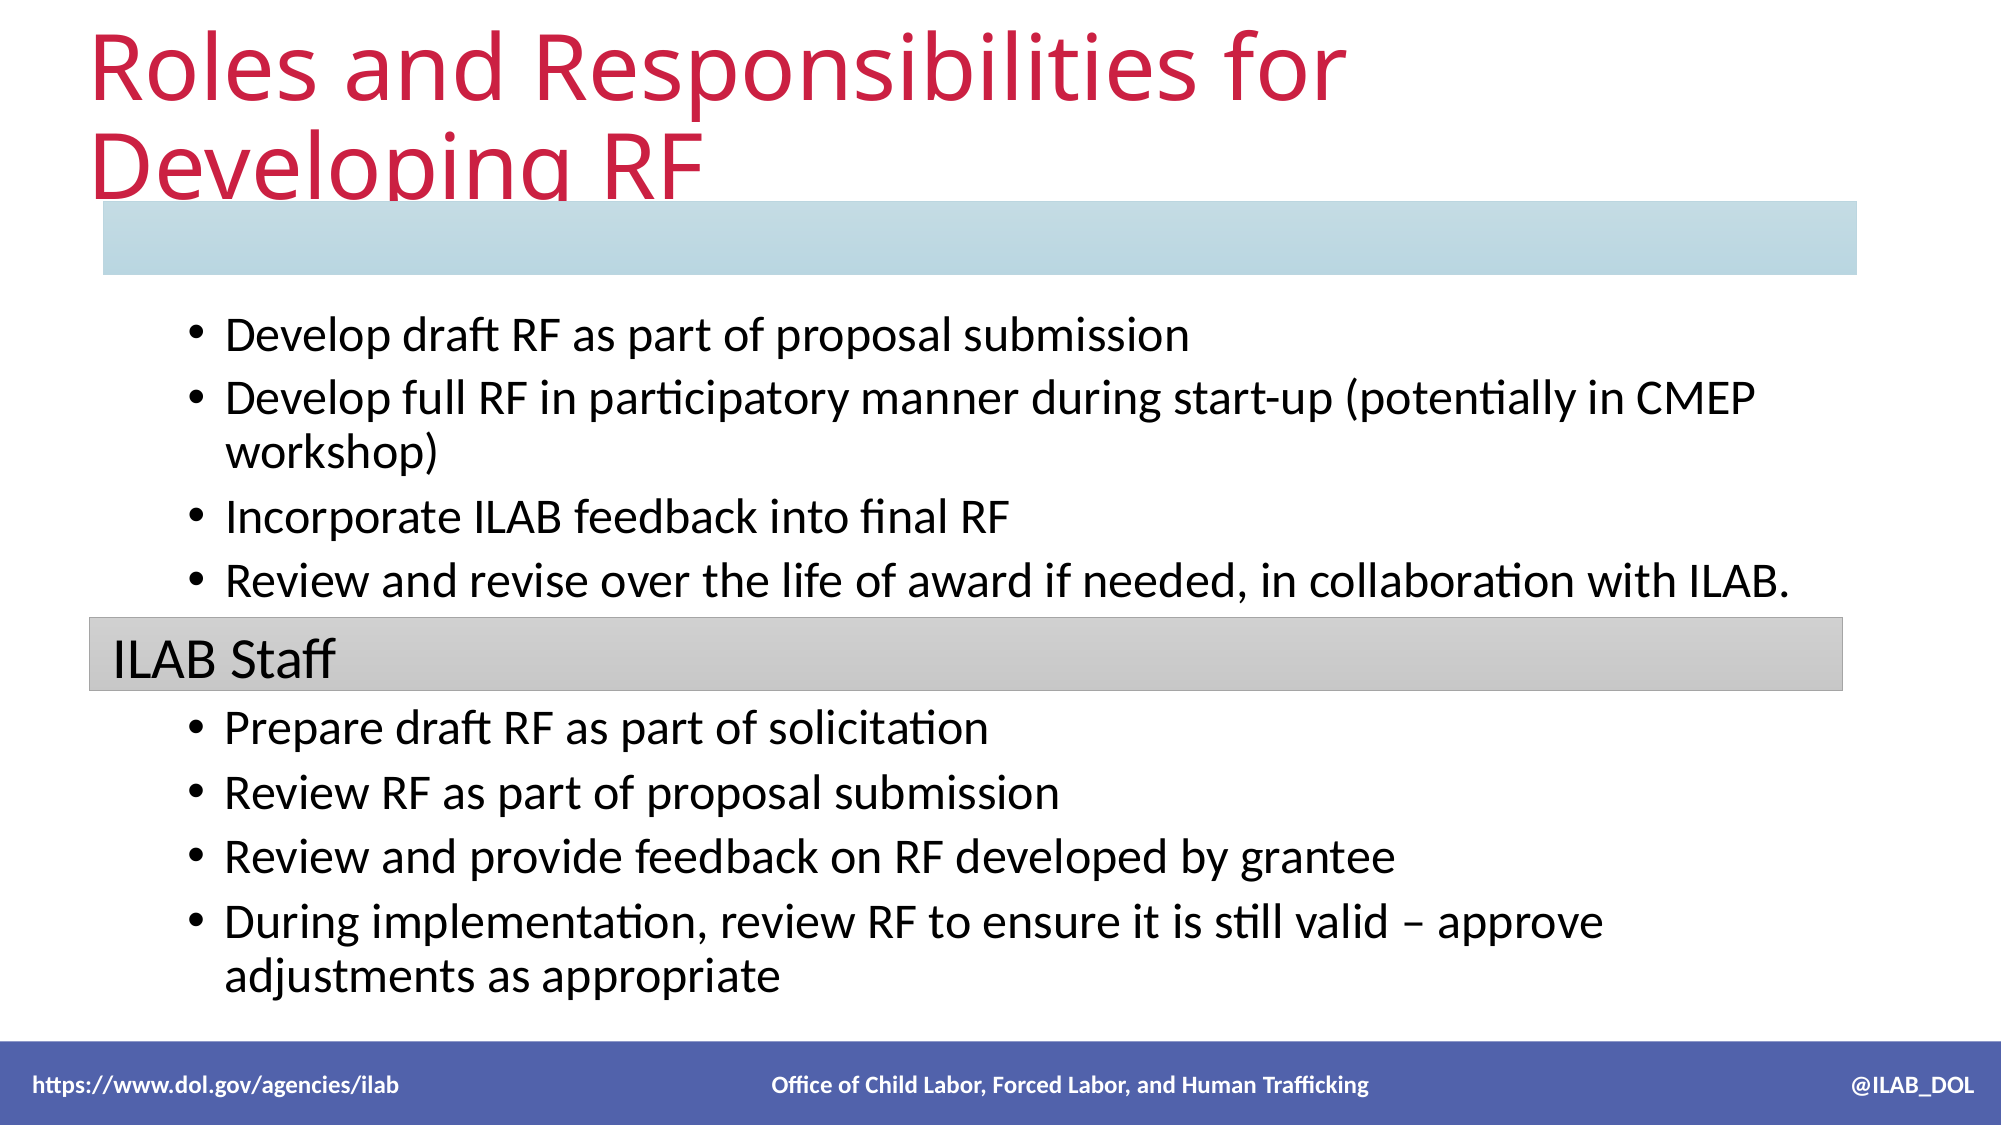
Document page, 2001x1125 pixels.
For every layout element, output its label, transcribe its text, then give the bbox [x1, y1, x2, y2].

list Grantee Develop draft RF as part of proposal submission Develop full RF in participatory manner during start-up (potentially in CMEP workshop) Incorporate ILAB feedback into final RF Review and revise over the life of award if needed, in collaboration with ILAB. [97, 208, 1823, 617]
title Roles and Responsibilities for Developing RF [72, 11, 1798, 229]
footer https://www.dol.gov/agencies/ilab Office of Child Labor, Forced Labor, and Human Trafficking @ILAB_DOL [0, 1041, 2000, 1125]
text_box ILAB Staff Prepare draft RF as part of solicitation Review RF as part of proposal submission Review and provide feedback on RF developed by grantee During implementation, review RF to ensure it is still valid – approve adjustments as appropriate [97, 621, 1823, 1033]
text_box [103, 201, 1857, 275]
text_box [89, 617, 1843, 691]
